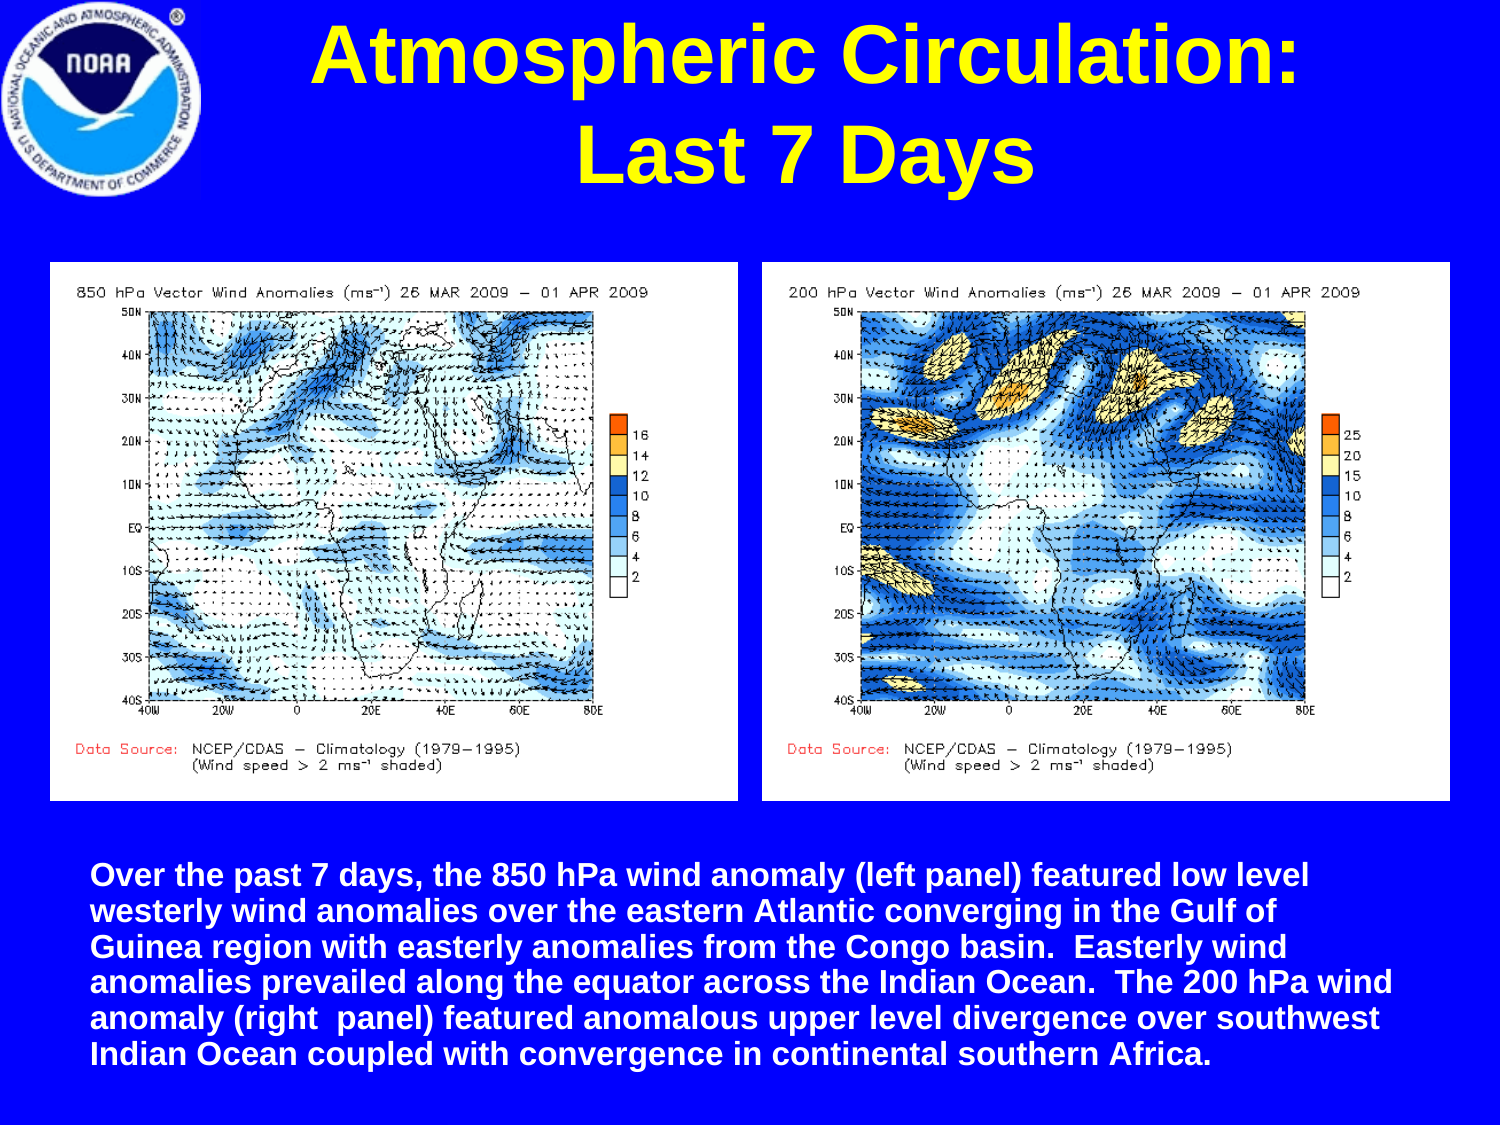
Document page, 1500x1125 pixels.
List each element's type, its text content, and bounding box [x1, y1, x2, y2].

picture [49, 262, 738, 801]
picture [762, 262, 1450, 801]
picture [0, 0, 200, 200]
text_box Over the past 7 days, the 850 hPa wind anomaly (left panel) featured low level westerly wind anomalies over the eastern Atlantic converging in the Gulf of Guinea region with easterly anomalies from the Congo basin. Easterly wind anomalies prevailed along the equator across the Indian Ocean. The 200 hPa wind anomaly (right panel) featured anomalous upper level divergence over southwest Indian Ocean coupled with convergence in continental southern Africa. [74, 849, 1413, 1081]
title Atmospheric Circulation: Last 7 Days [174, 24, 1438, 175]
